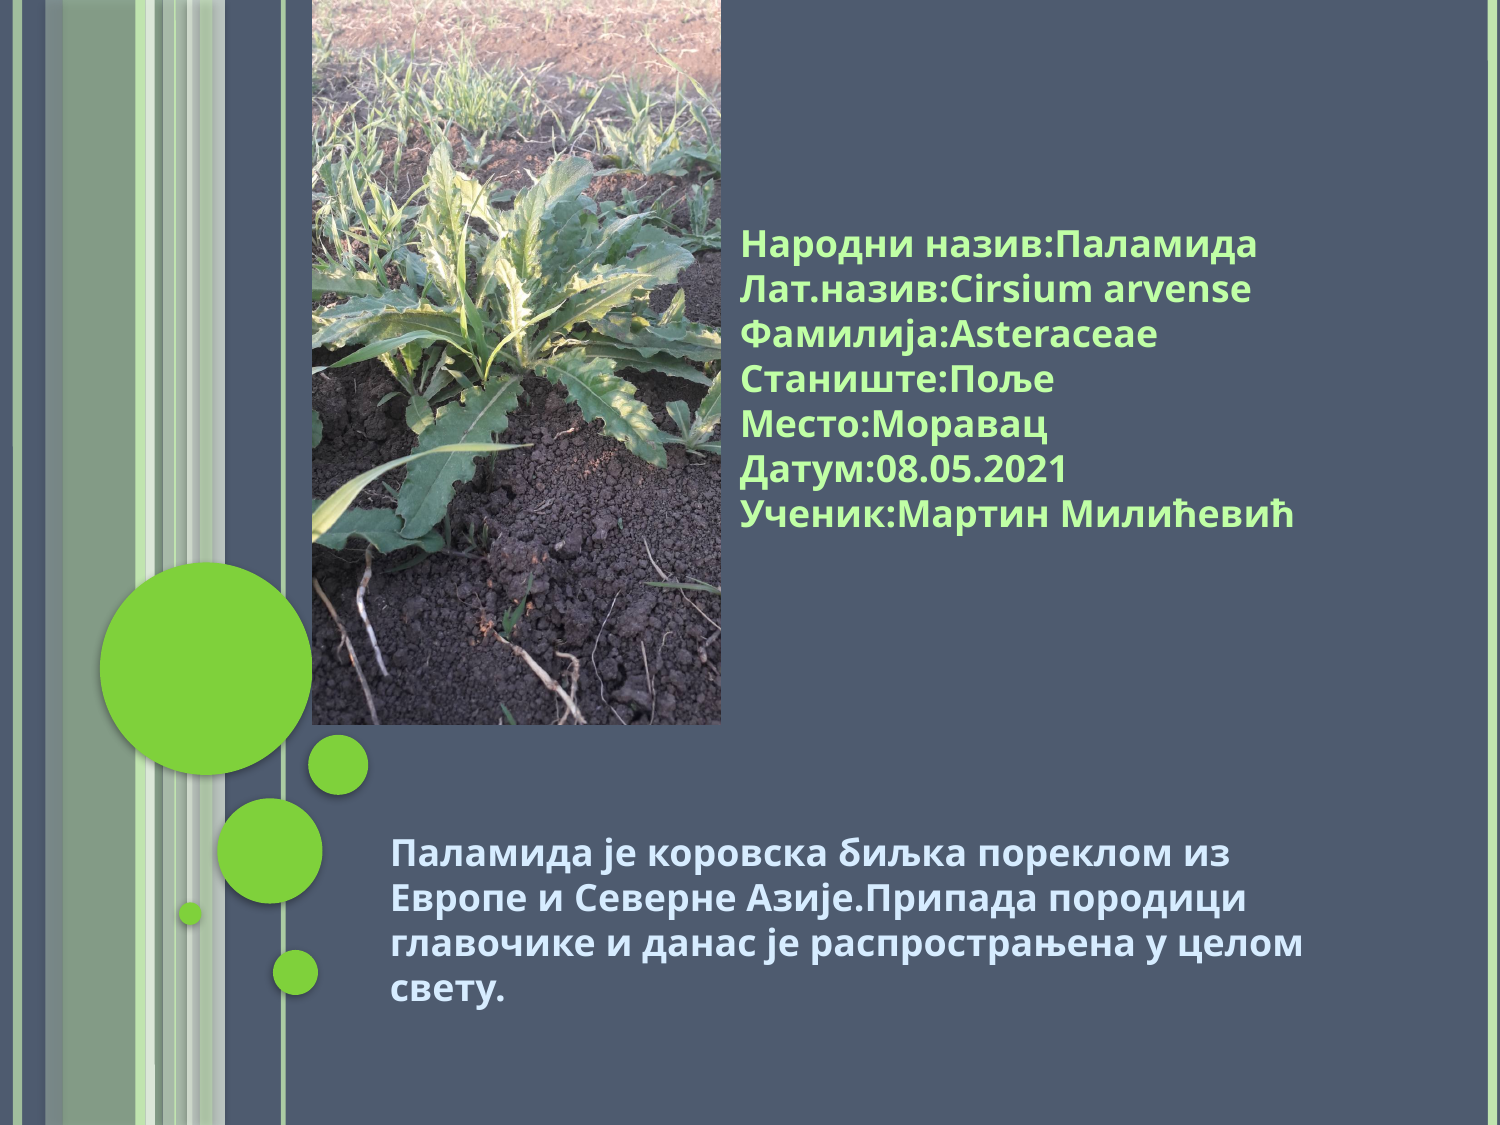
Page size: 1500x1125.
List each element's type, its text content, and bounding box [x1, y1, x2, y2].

text_box Народни назив:Паламида Лат.назив:Cirsium arvense Фамилија:Asteraceae Станиште:Поље Место:Моравац Датум:08.05.2021 Ученик:Мартин Милићевић [727, 212, 1500, 588]
list Паламида је коровска биљка пореклом из Европе и Северне Азије.Припада породици главочике и данас је распрострањена у целом свету. [375, 821, 1388, 1047]
picture [311, 0, 721, 726]
